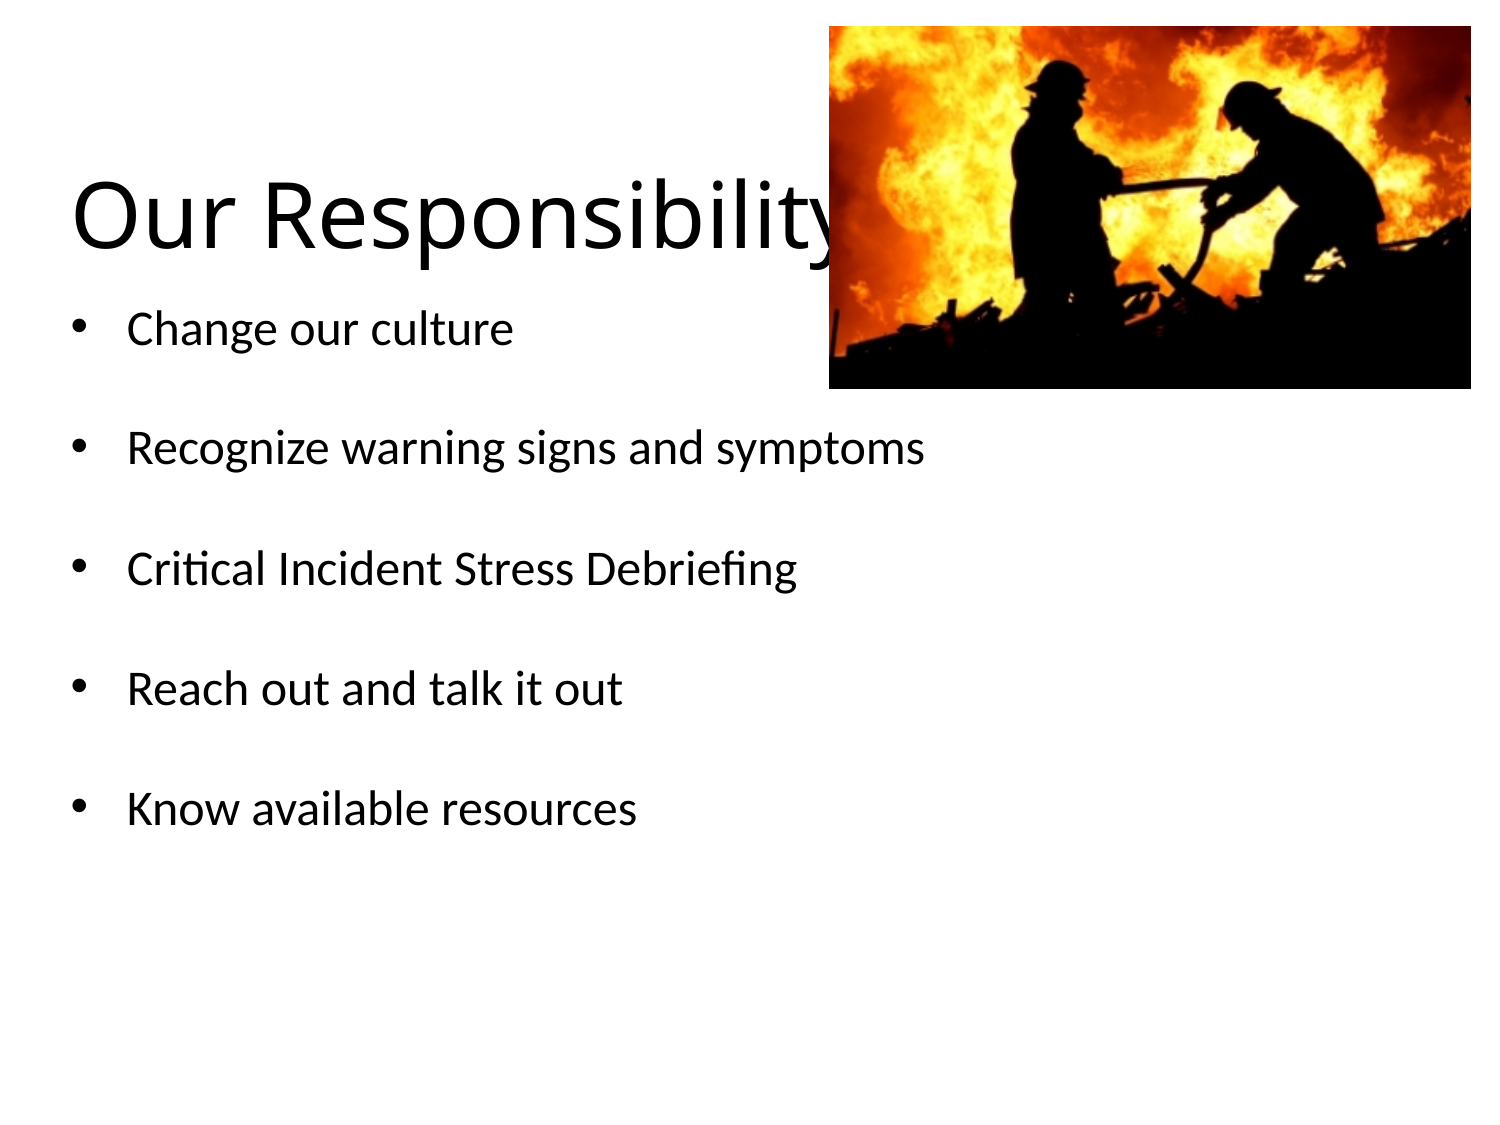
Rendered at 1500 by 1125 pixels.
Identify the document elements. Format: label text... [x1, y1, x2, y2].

picture [828, 26, 1471, 389]
text_box Change our culture Recognize warning signs and symptoms Critical Incident Stress Debriefing Reach out and talk it out Know available resources [55, 287, 1165, 843]
text_box Our Responsibility [55, 91, 823, 287]
